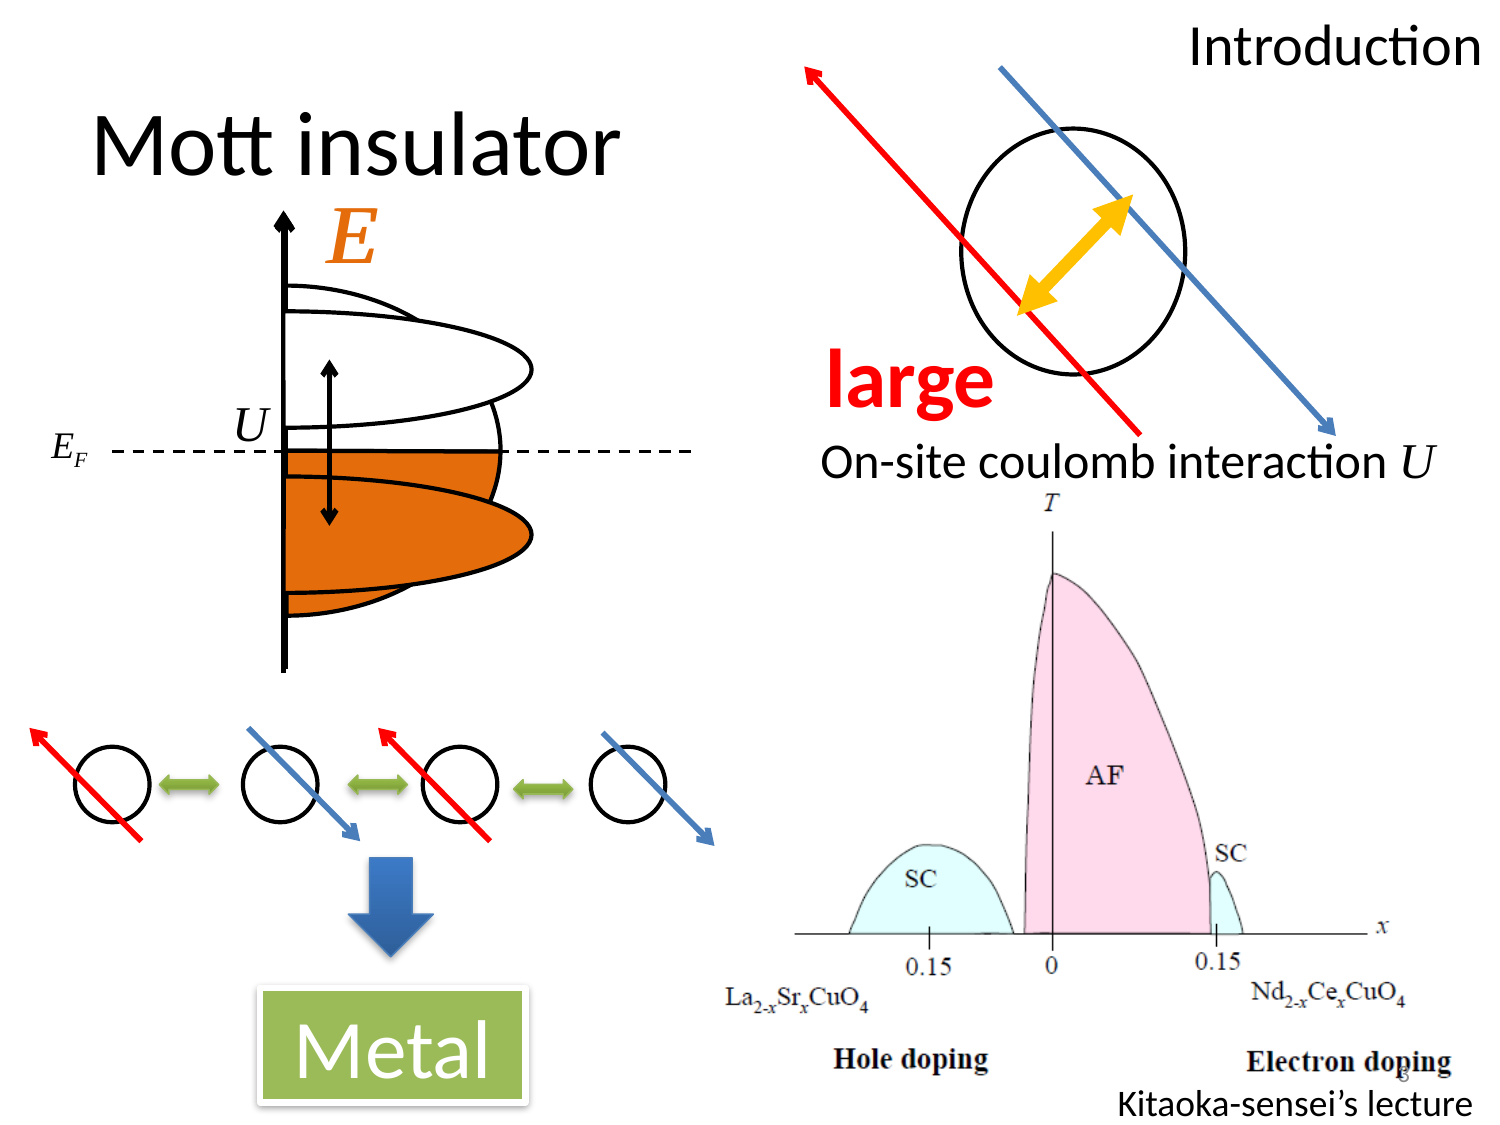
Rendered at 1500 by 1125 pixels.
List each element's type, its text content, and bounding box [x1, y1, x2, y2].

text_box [377, 727, 491, 842]
title Mott insulator [75, 45, 1174, 233]
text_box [29, 727, 142, 842]
slide_number 3 [1074, 1093, 1425, 1103]
text_box Kitaoka-sensei’s lecture [1102, 1071, 1500, 1125]
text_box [247, 727, 361, 842]
text_box [513, 778, 574, 800]
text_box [803, 66, 1463, 497]
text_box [602, 732, 715, 847]
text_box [35, 172, 532, 674]
text_box [588, 759, 597, 810]
text_box Introduction [1174, 0, 1498, 85]
text_box [347, 857, 435, 958]
text_box Metal [257, 985, 529, 1106]
picture [719, 491, 1495, 1086]
text_box [495, 766, 500, 803]
text_box [158, 774, 220, 795]
text_box [146, 763, 152, 806]
text_box [365, 779, 372, 791]
